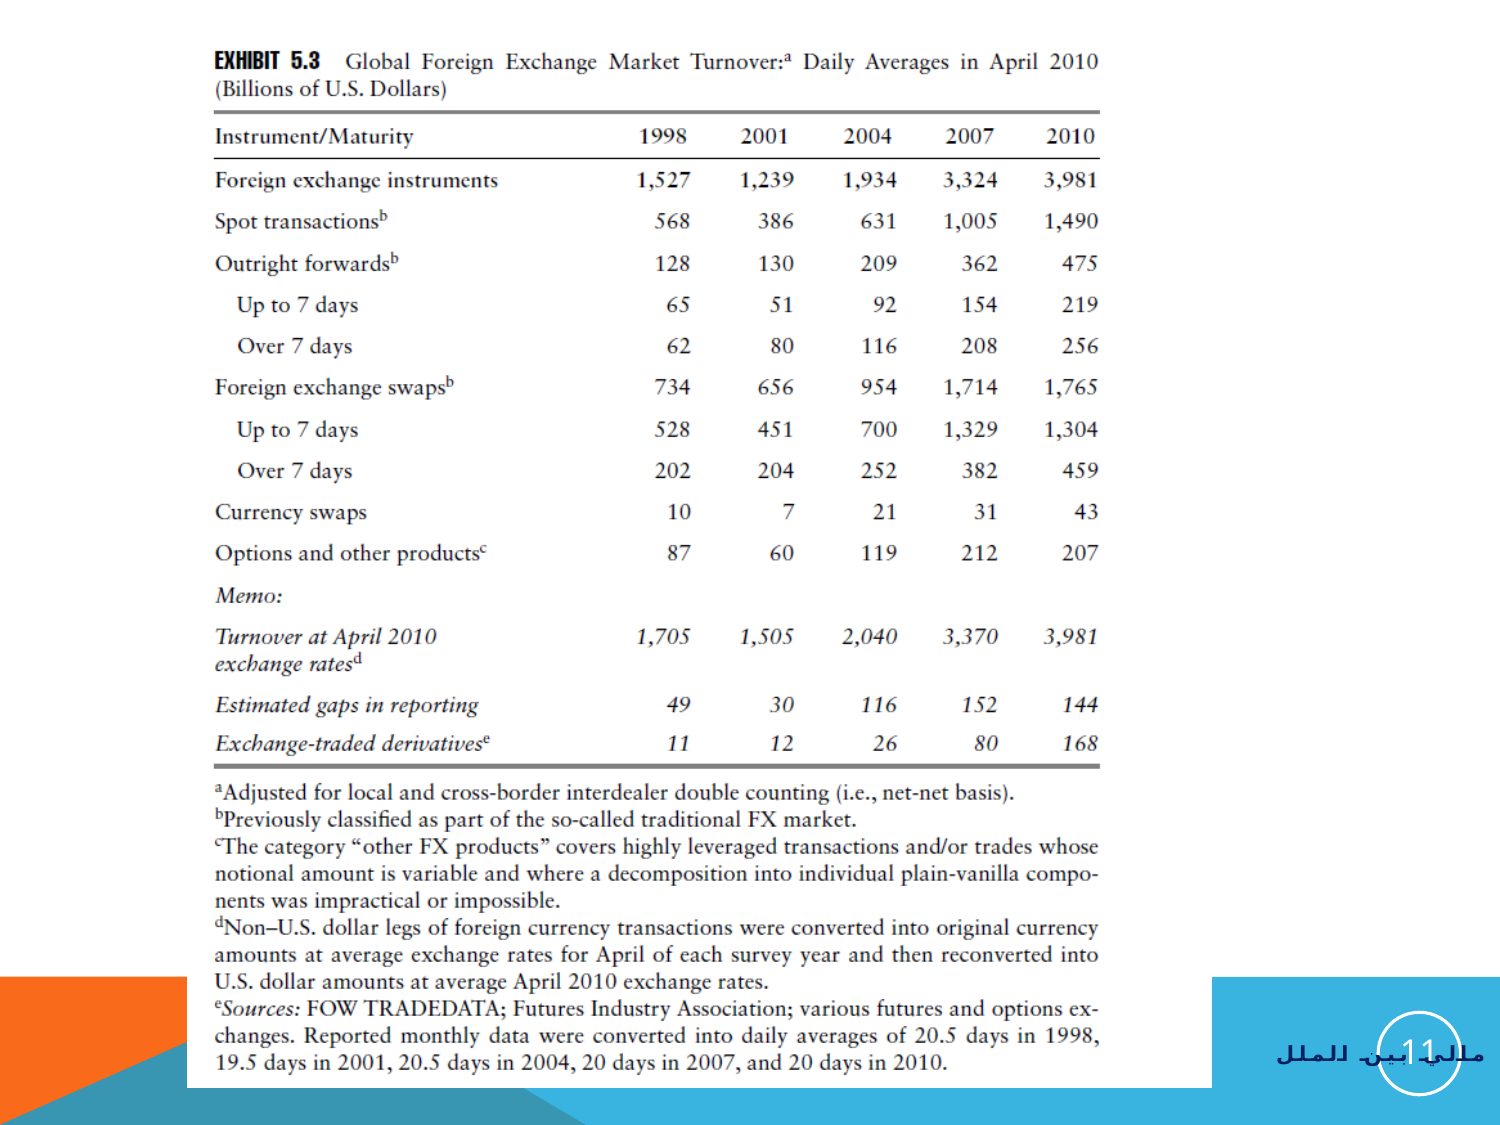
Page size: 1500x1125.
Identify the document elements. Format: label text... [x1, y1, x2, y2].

slide_number 11 [1383, 1076, 1456, 1097]
picture [187, 37, 1213, 1088]
slide_number 11 [1383, 1010, 1456, 1030]
footer مالي بين الملل [1217, 1030, 1500, 1076]
